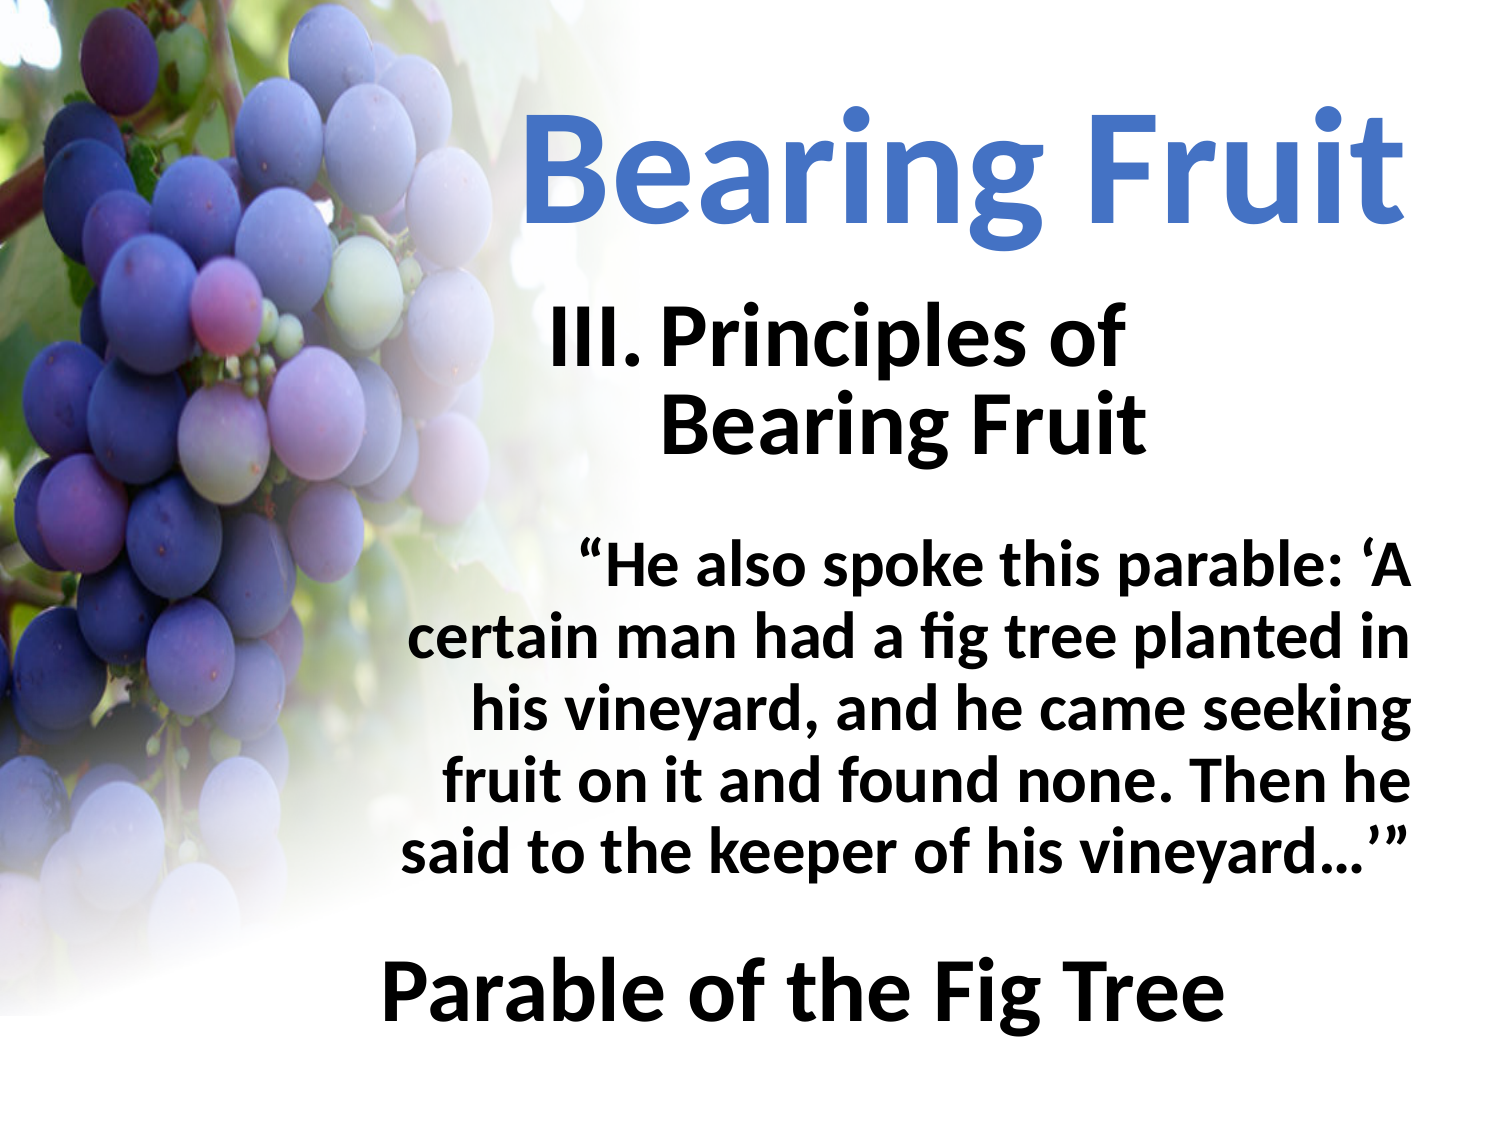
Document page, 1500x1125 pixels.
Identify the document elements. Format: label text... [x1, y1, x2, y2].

picture [0, 0, 964, 1125]
text_box “He also spoke this parable: ‘A certain man had a fig tree planted in his vineyard, and he came seeking fruit on it and found none. Then he said to the keeper of his vineyard…’” Parable of the Fig Tree [178, 521, 1428, 1047]
text_box III. Principles of Bearing Fruit [530, 288, 1428, 480]
text_box Bearing Fruit [502, 49, 1424, 265]
